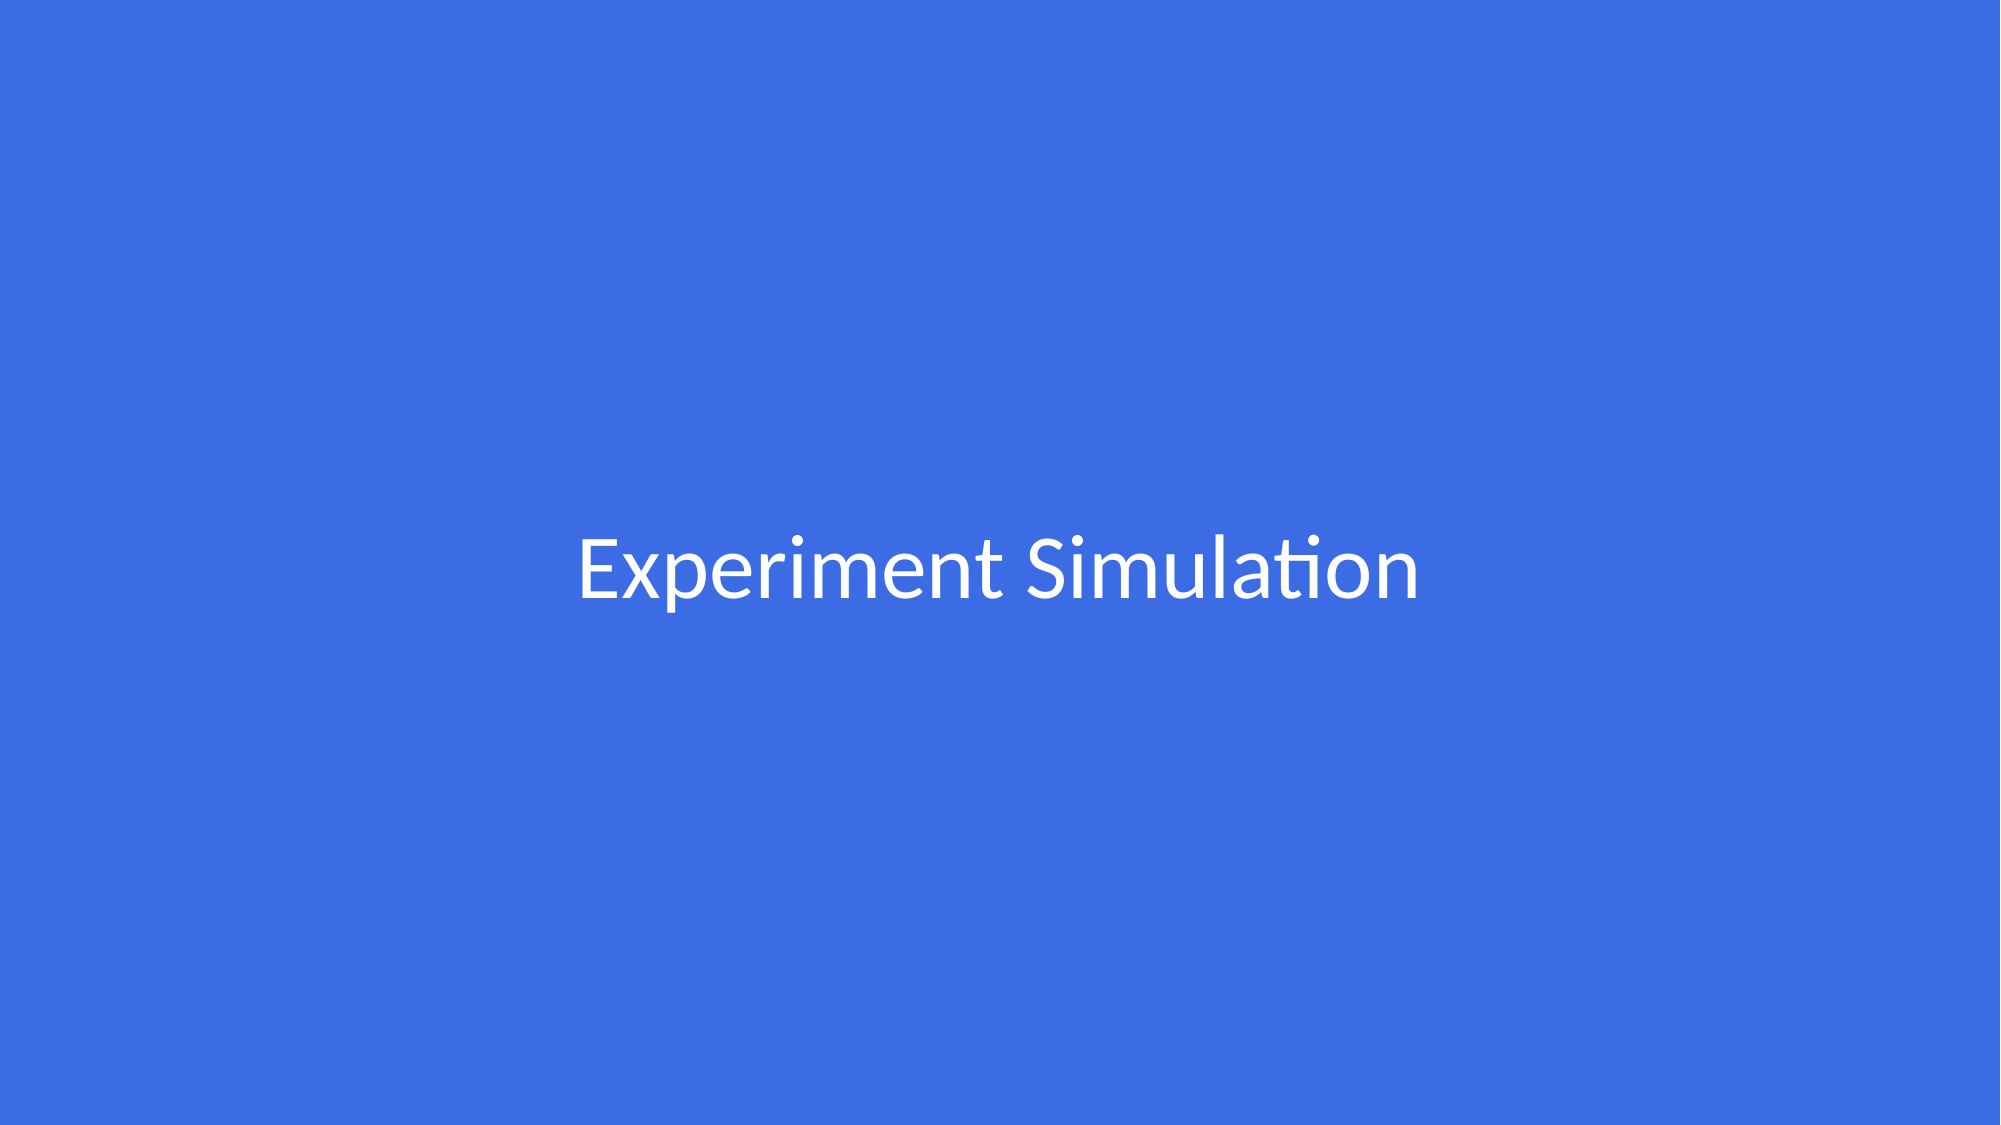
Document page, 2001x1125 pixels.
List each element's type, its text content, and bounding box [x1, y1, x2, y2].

text_box Experiment Simulation [562, 499, 1438, 624]
